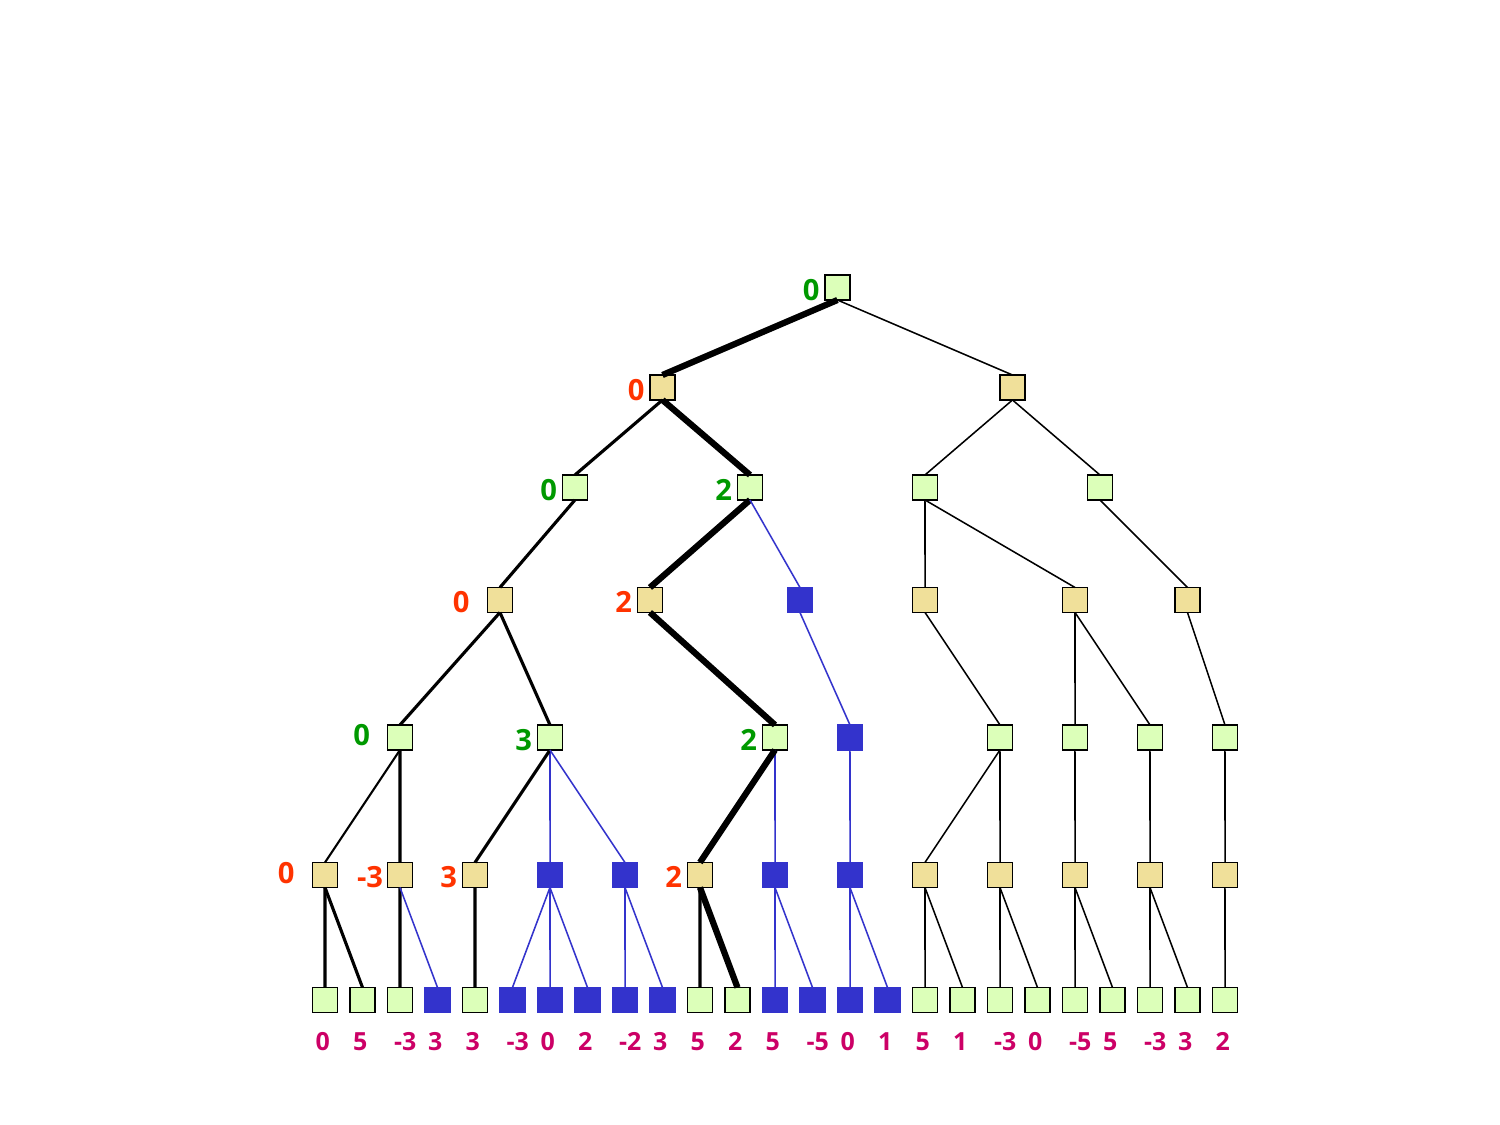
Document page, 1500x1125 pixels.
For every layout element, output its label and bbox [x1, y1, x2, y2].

text_box [762, 987, 788, 1013]
text_box [1137, 987, 1163, 1013]
text_box [425, 851, 473, 901]
text_box [1212, 987, 1238, 1013]
text_box [600, 576, 648, 626]
text_box [1100, 987, 1125, 1013]
text_box [387, 725, 413, 750]
text_box [660, 375, 675, 400]
text_box [912, 587, 938, 613]
text_box [875, 987, 900, 1013]
text_box [837, 862, 863, 888]
text_box [987, 862, 1013, 888]
text_box [438, 576, 485, 626]
text_box [648, 587, 663, 613]
text_box [612, 862, 638, 888]
text_box [912, 474, 938, 500]
text_box [1175, 987, 1200, 1013]
text_box [725, 987, 750, 1013]
text_box [1062, 862, 1088, 888]
text_box [687, 987, 713, 1013]
text_box [537, 987, 563, 1013]
text_box [500, 713, 548, 764]
text_box [837, 725, 863, 750]
text_box [500, 987, 525, 1013]
text_box [912, 987, 938, 1013]
text_box [987, 725, 1013, 750]
text_box [1212, 862, 1238, 888]
text_box [650, 987, 675, 1013]
text_box [1087, 474, 1113, 500]
text_box [537, 862, 563, 888]
text_box [473, 862, 488, 888]
text_box [800, 987, 825, 1013]
text_box [773, 725, 788, 750]
text_box [350, 987, 375, 1013]
text_box [787, 587, 813, 613]
text_box [748, 474, 763, 500]
text_box [999, 375, 1025, 400]
text_box [950, 987, 975, 1013]
text_box [650, 851, 698, 901]
text_box [387, 987, 413, 1013]
text_box [575, 987, 600, 1013]
text_box [525, 463, 573, 514]
text_box [328, 700, 386, 761]
text_box [263, 847, 310, 897]
text_box [312, 987, 338, 1013]
text_box [762, 862, 788, 888]
text_box [1137, 862, 1163, 888]
text_box [487, 587, 513, 613]
text_box [462, 987, 488, 1013]
text_box [700, 463, 748, 514]
text_box [725, 713, 773, 764]
text_box [399, 862, 413, 888]
text_box [662, 263, 1013, 376]
text_box [573, 474, 588, 500]
text_box [1025, 987, 1050, 1013]
text_box [1175, 587, 1200, 613]
text_box [912, 862, 938, 888]
text_box [1212, 725, 1238, 750]
text_box [987, 987, 1013, 1013]
text_box [1062, 987, 1088, 1013]
text_box [425, 987, 450, 1013]
text_box [1137, 725, 1163, 750]
text_box [1062, 587, 1088, 613]
text_box [837, 987, 863, 1013]
text_box [300, 1017, 1245, 1063]
text_box [548, 725, 563, 750]
text_box [698, 862, 713, 888]
text_box [312, 862, 338, 888]
text_box [1062, 725, 1088, 750]
text_box [613, 363, 660, 414]
text_box [612, 987, 638, 1013]
text_box [342, 851, 399, 901]
text_box [835, 275, 850, 300]
